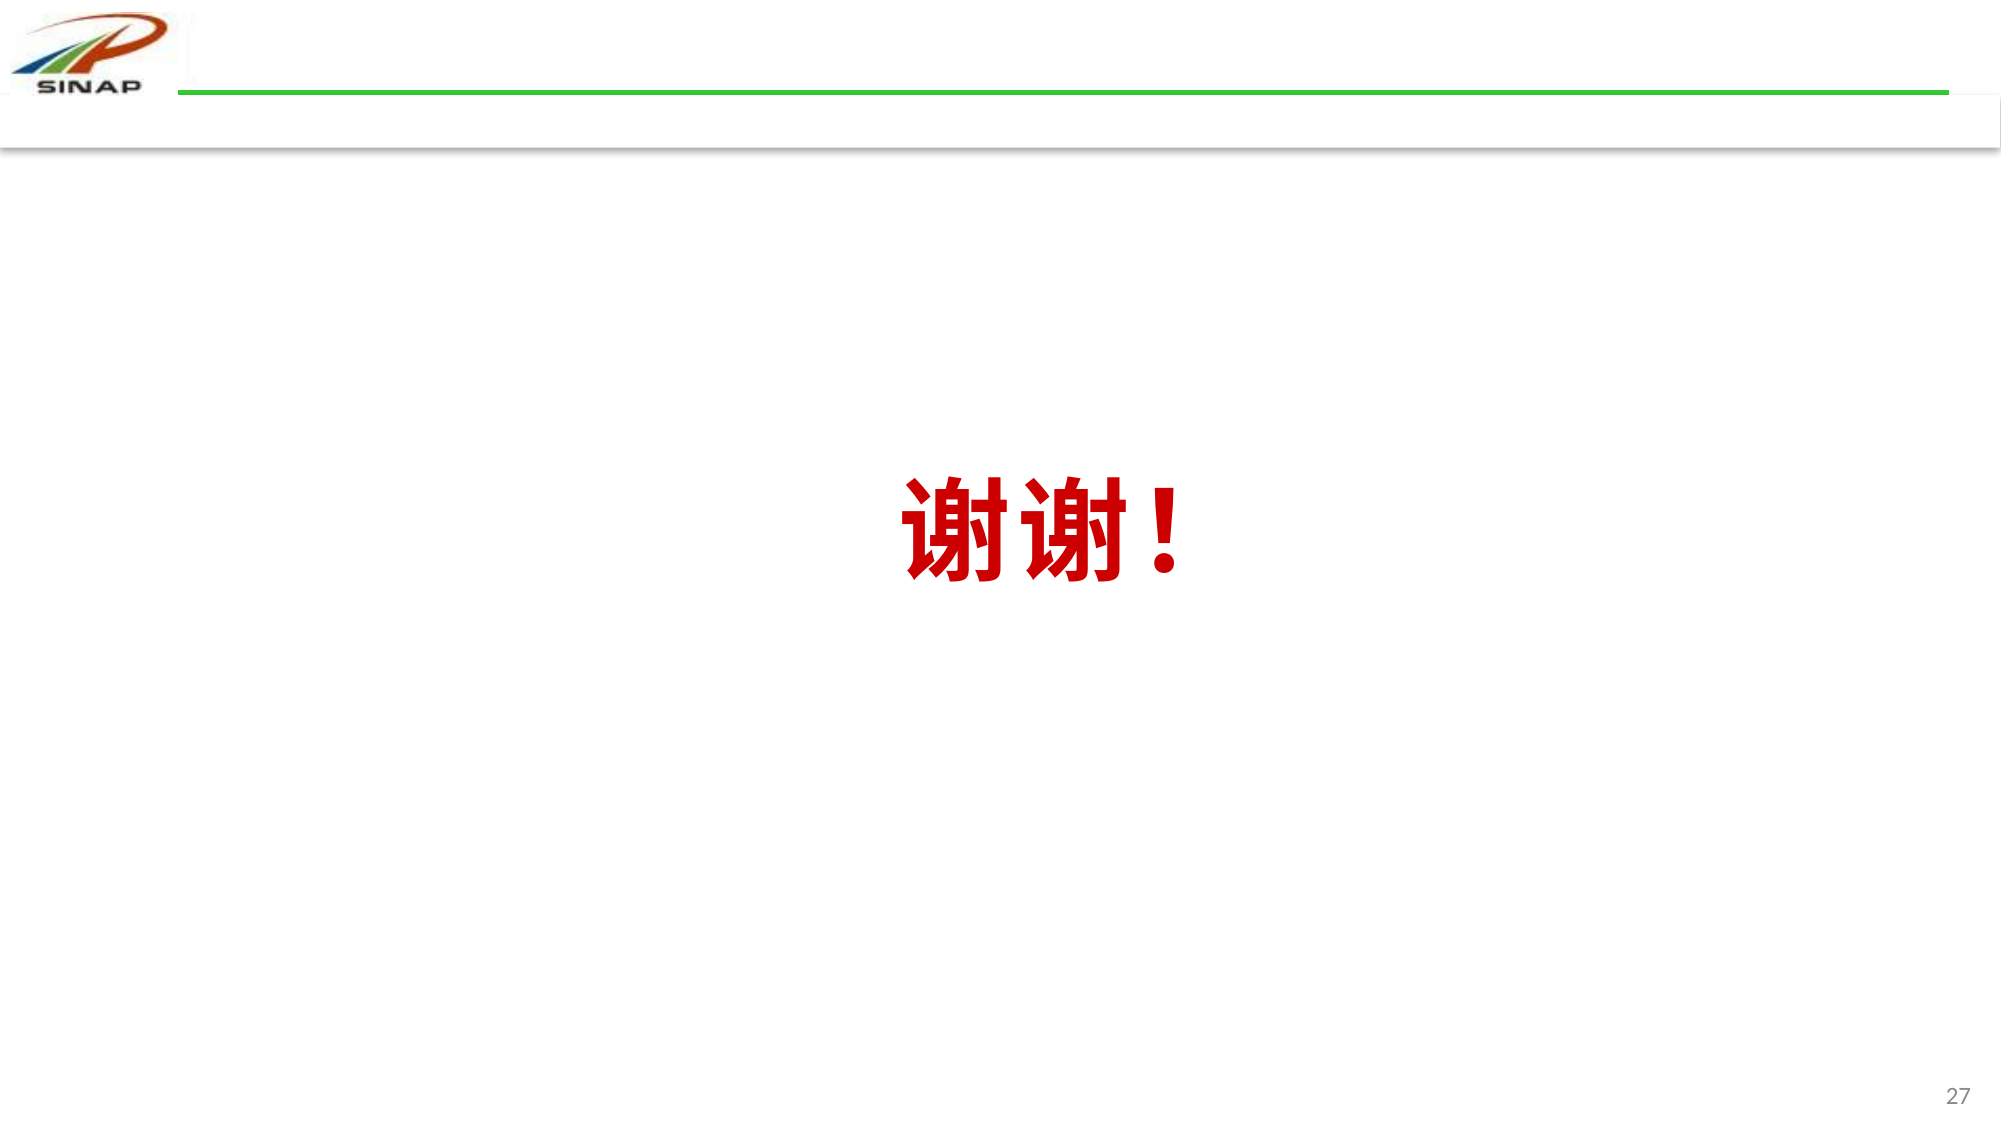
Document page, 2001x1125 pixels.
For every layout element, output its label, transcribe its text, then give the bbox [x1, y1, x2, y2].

text_box 谢谢！ [350, 385, 1798, 603]
slide_number 27 [1787, 1064, 1987, 1125]
picture [10, 12, 197, 96]
